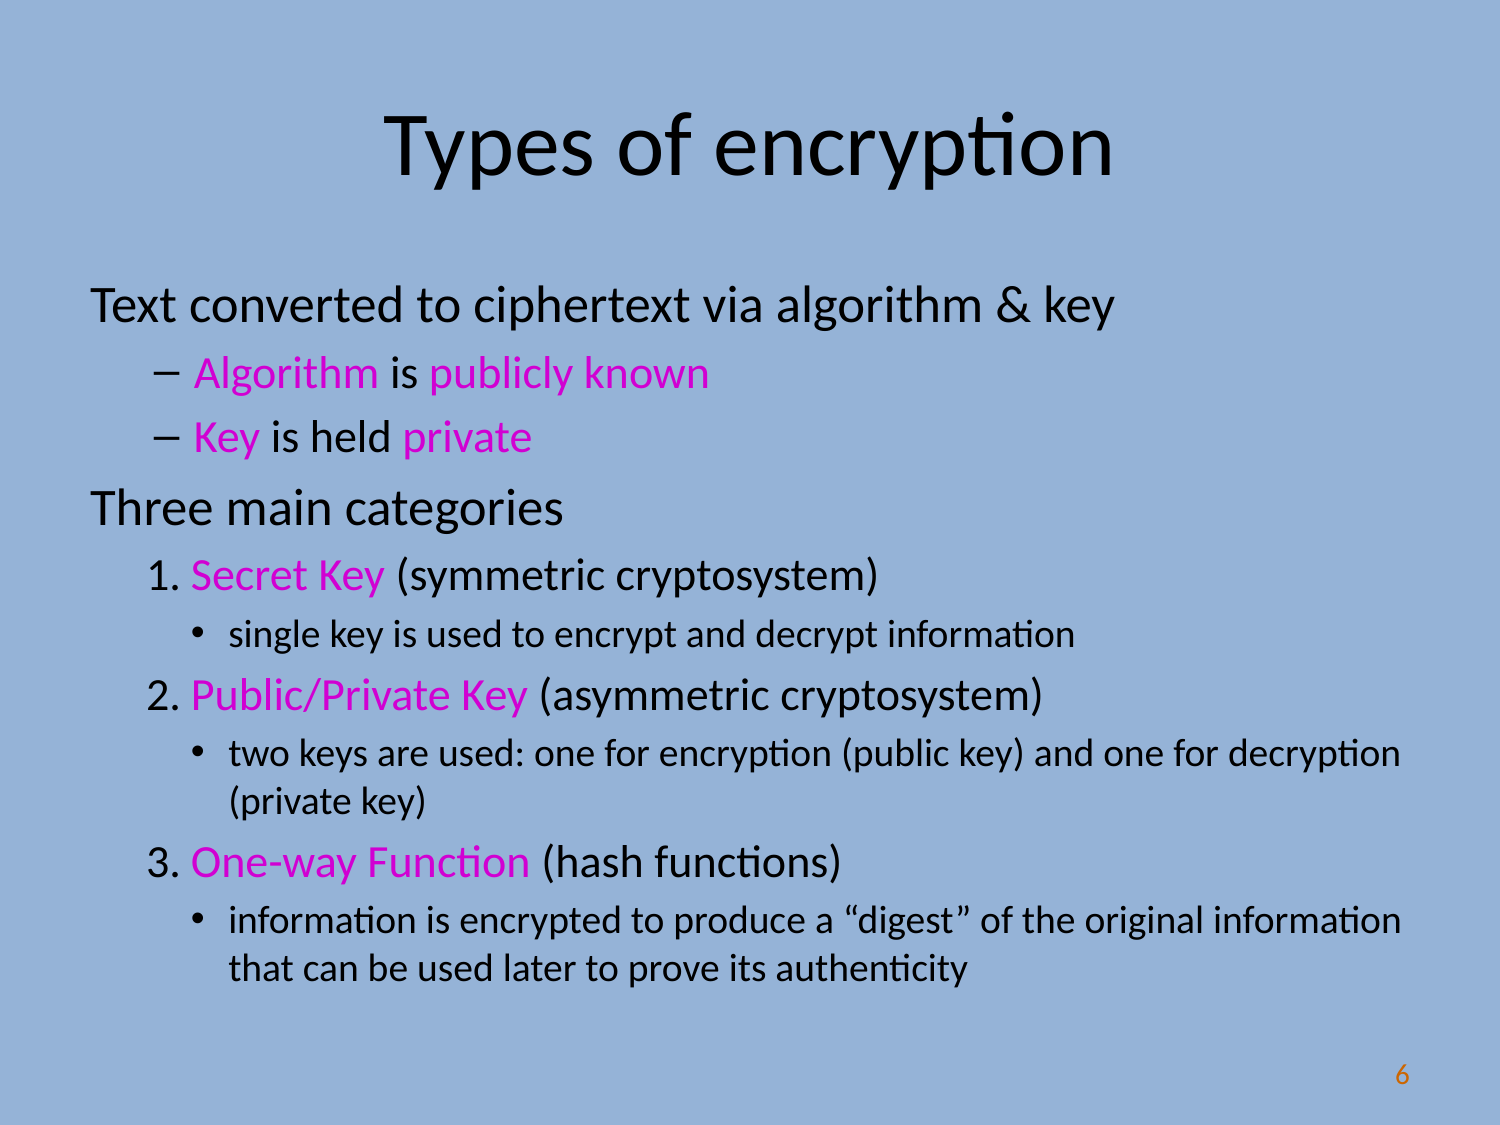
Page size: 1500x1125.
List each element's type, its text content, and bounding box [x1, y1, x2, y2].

slide_number 6 [1074, 1042, 1425, 1103]
list Text converted to ciphertext via algorithm & key Algorithm is publicly known Key is held private Three main categories Secret Key (symmetric cryptosystem) single key is used to encrypt and decrypt information Public/Private Key (asymmetric cryptosystem) two keys are used: one for encryption (public key) and one for decryption (private key) One-way Function (hash functions) information is encrypted to produce a “digest” of the original information that can be used later to prove its authenticity [75, 262, 1425, 1005]
title Types of encryption [75, 45, 1425, 233]
